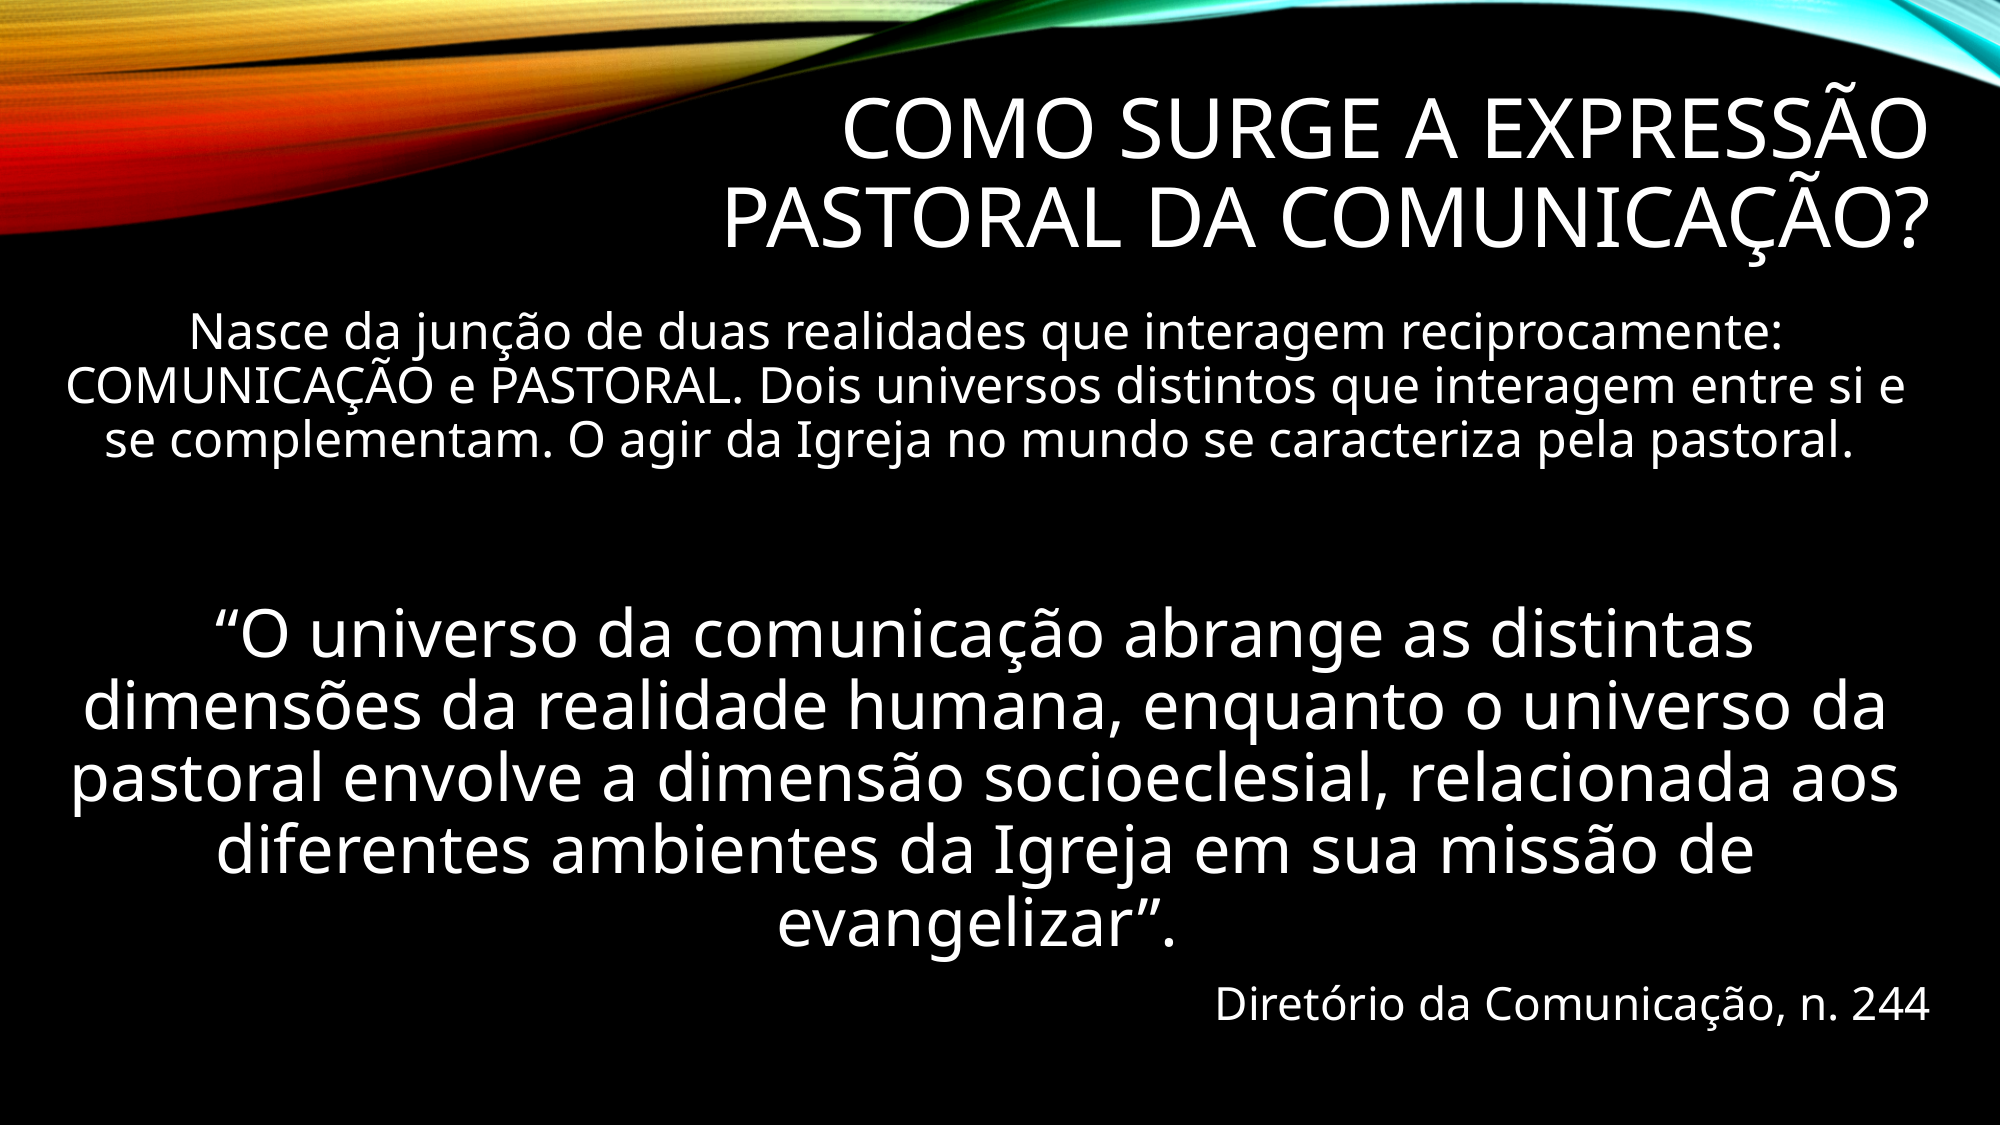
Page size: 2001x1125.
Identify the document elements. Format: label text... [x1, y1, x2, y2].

picture [0, 0, 2000, 237]
list Nasce da junção de duas realidades que interagem reciprocamente: COMUNICAÇÃO e PASTORAL. Dois universos distintos que interagem entre si e se complementam. O agir da Igreja no mundo se caracteriza pela pastoral. “O universo da comunicação abrange as distintas dimensões da realidade humana, enquanto o universo da pastoral envolve a dimensão socioeclesial, relacionada aos diferentes ambientes da Igreja em sua missão de evangelizar”. Diretório da Comunicação, n. 244 [27, 298, 1946, 1076]
title Como surge a expressão pastoral da comunicação? [534, 69, 1947, 283]
